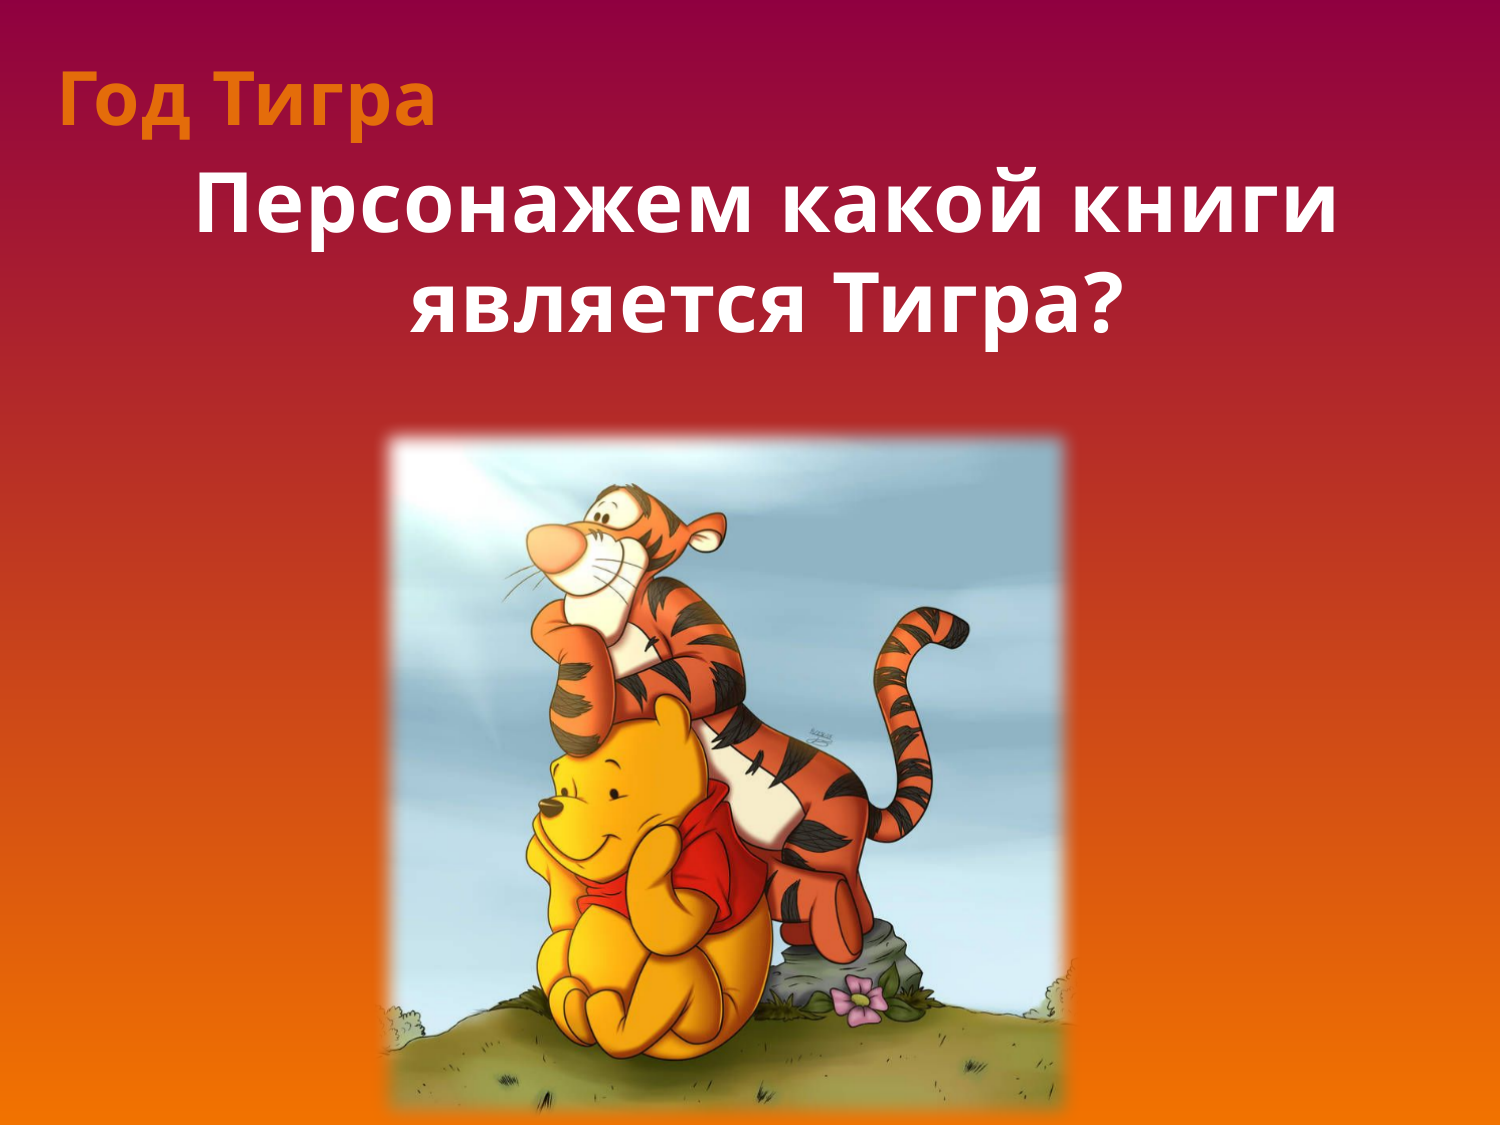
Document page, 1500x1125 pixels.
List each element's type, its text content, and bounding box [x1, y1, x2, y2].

text_box Год Тигра [41, 42, 978, 148]
picture [371, 419, 1082, 1125]
text_box Персонажем какой книги является Тигра? [123, 101, 1412, 357]
